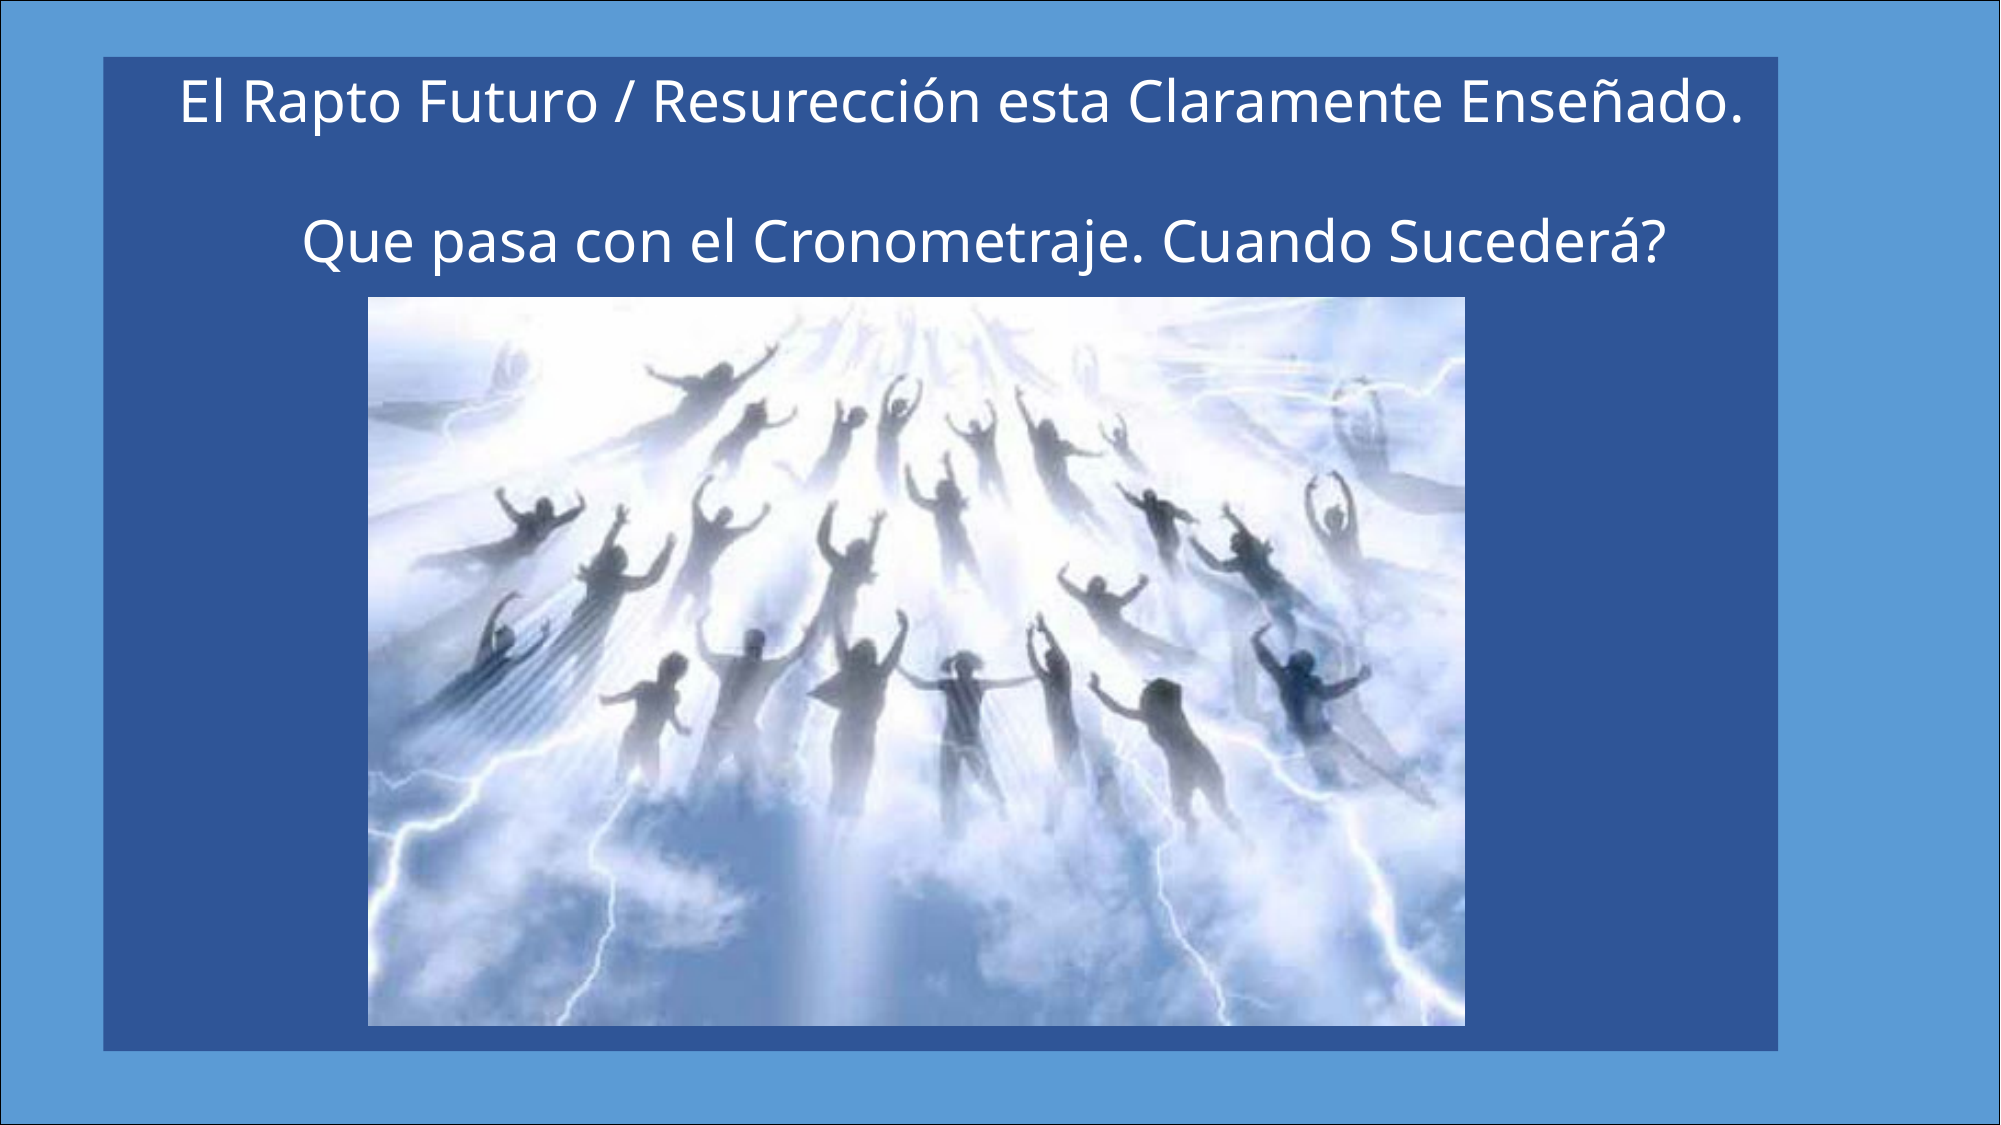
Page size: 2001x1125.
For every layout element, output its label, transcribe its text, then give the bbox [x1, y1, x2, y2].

text_box [0, 0, 2000, 1125]
picture [368, 297, 1465, 1026]
text_box El Rapto Futuro / Resurección esta Claramente Enseñado. Que pasa con el Cronometraje. Cuando Sucederá? [103, 56, 1779, 1052]
